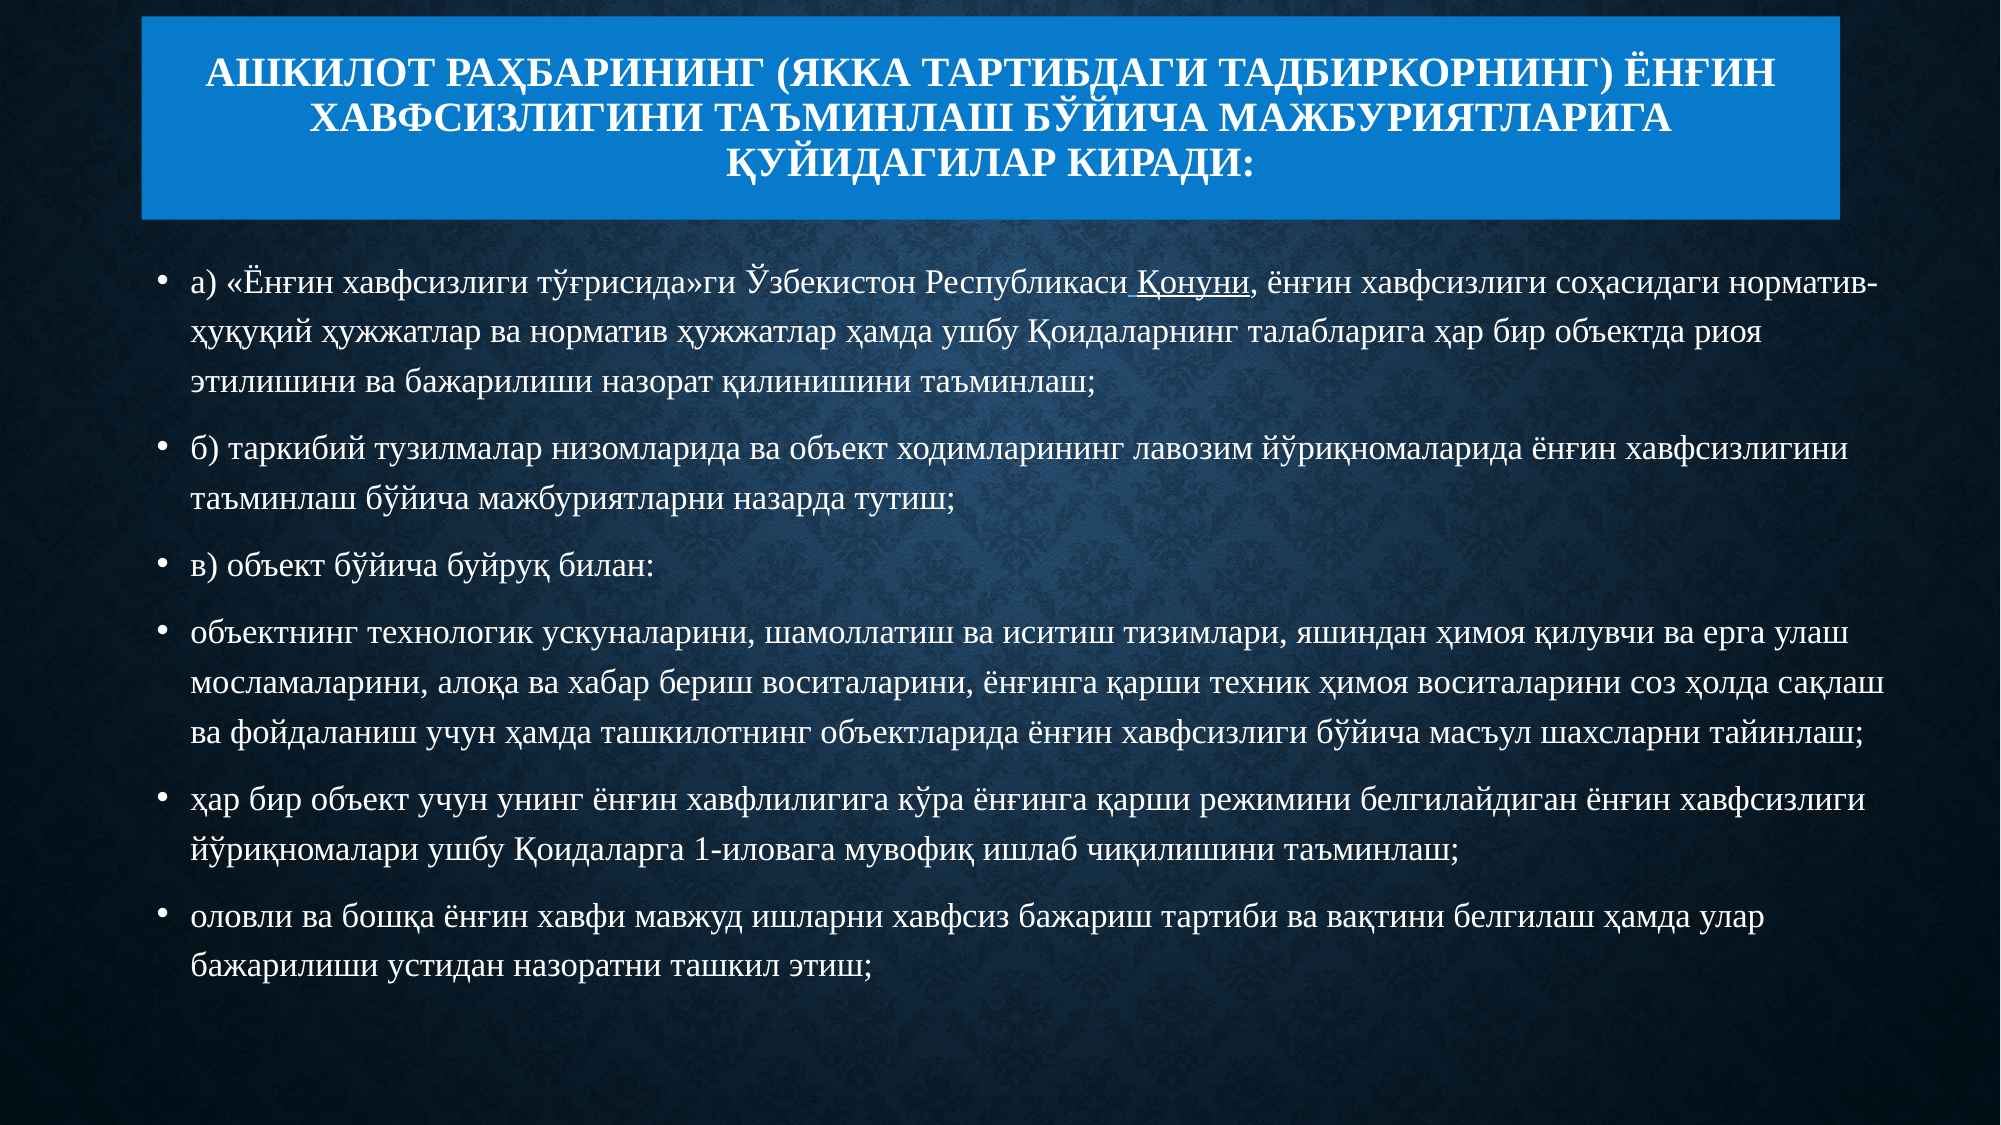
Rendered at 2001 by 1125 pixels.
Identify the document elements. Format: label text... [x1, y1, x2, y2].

list а) «Ёнғин хавфсизлиги тўғрисида»ги Ўзбекистон Республикаси Қонуни, ёнғин хавфсизлиги соҳасидаги норматив-ҳуқуқий ҳужжатлар ва норматив ҳужжатлар ҳамда ушбу Қоидаларнинг талабларига ҳар бир объектда риоя этилишини ва бажарилиши назорат қилинишини таъминлаш; б) таркибий тузилмалар низомларида ва объект ходимларининг лавозим йўриқномаларида ёнғин хавфсизлигини таъминлаш бўйича мажбуриятларни назарда тутиш; в) объект бўйича буйруқ билан: объектнинг технологик ускуналарини, шамоллатиш ва иситиш тизимлари, яшиндан ҳимоя қилувчи ва ерга улаш мосламаларини, алоқа ва хабар бериш воситаларини, ёнғинга қарши техник ҳимоя воситаларини соз ҳолда сақлаш ва фойдаланиш учун ҳамда ташкилотнинг объектларида ёнғин хавфсизлиги бўйича масъул шахсларни тайинлаш; ҳар бир объект учун унинг ёнғин хавфлилигига кўра ёнғинга қарши режимини белгилайдиган ёнғин хавфсизлиги йўриқномалари ушбу Қоидаларга 1-иловага мувофиқ ишлаб чиқилишини таъминлаш; оловли ва бошқа ёнғин хавфи мавжуд ишларни хавфсиз бажариш тартиби ва вақтини белгилаш ҳамда улар бажарилиши устидан назоратни ташкил этиш; [141, 242, 1940, 1038]
title ашкилот раҳбарининг (якка тартибдаги тадбиркорнинг) ёнғин хавфсизлигини таъминлаш бўйича мажбуриятларига қуйидагилар киради: [141, 16, 1841, 220]
